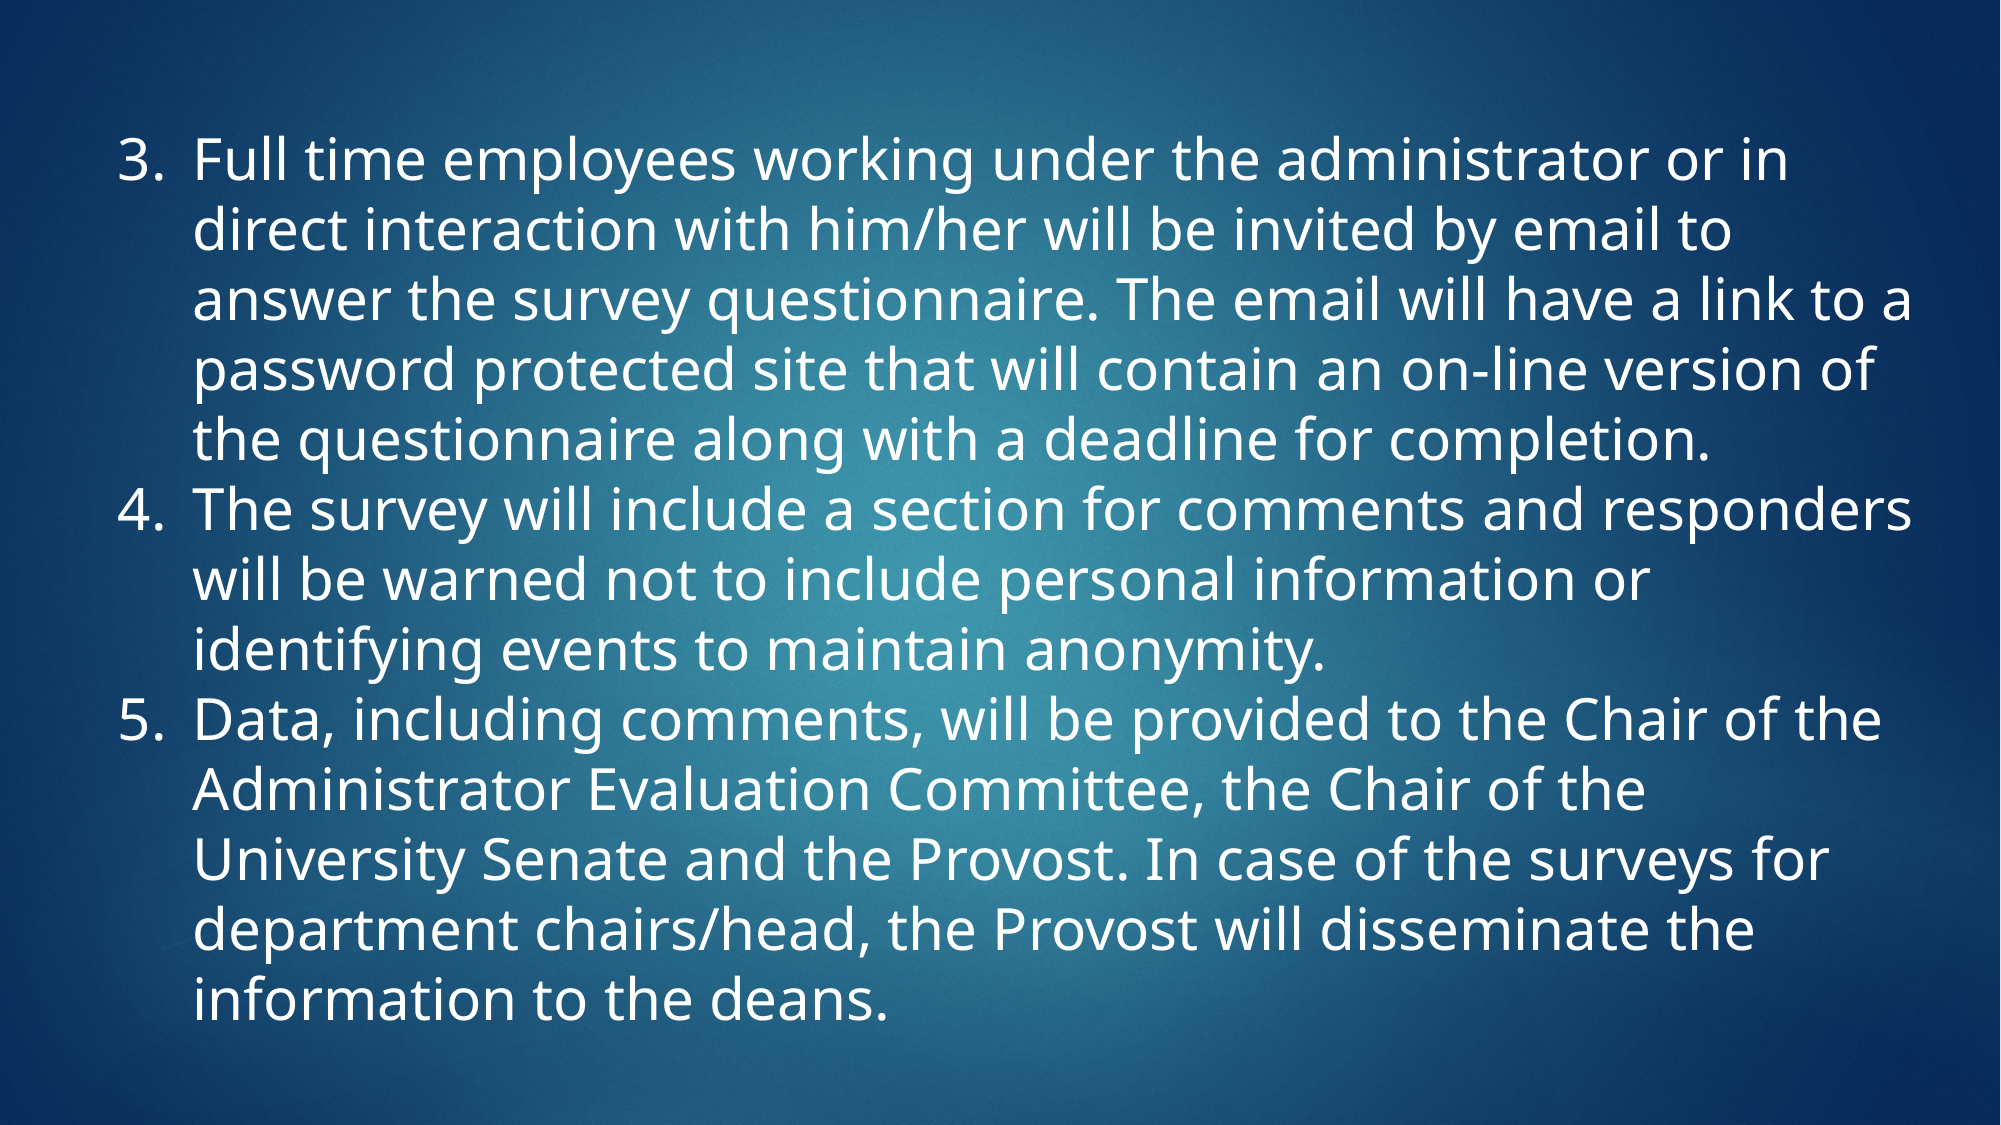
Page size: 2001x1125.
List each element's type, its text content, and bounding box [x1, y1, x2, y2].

text_box Full time employees working under the administrator or in direct interaction with him/her will be invited by email to answer the survey questionnaire. The email will have a link to a password protected site that will contain an on-line version of the questionnaire along with a deadline for completion. The survey will include a section for comments and responders will be warned not to include personal information or identifying events to maintain anonymity. 5. Data, including comments, will be provided to the Chair of the Administrator Evaluation Committee, the Chair of the University Senate and the Provost. In case of the surveys for department chairs/head, the Provost will disseminate the information to the deans. [103, 114, 1935, 1040]
